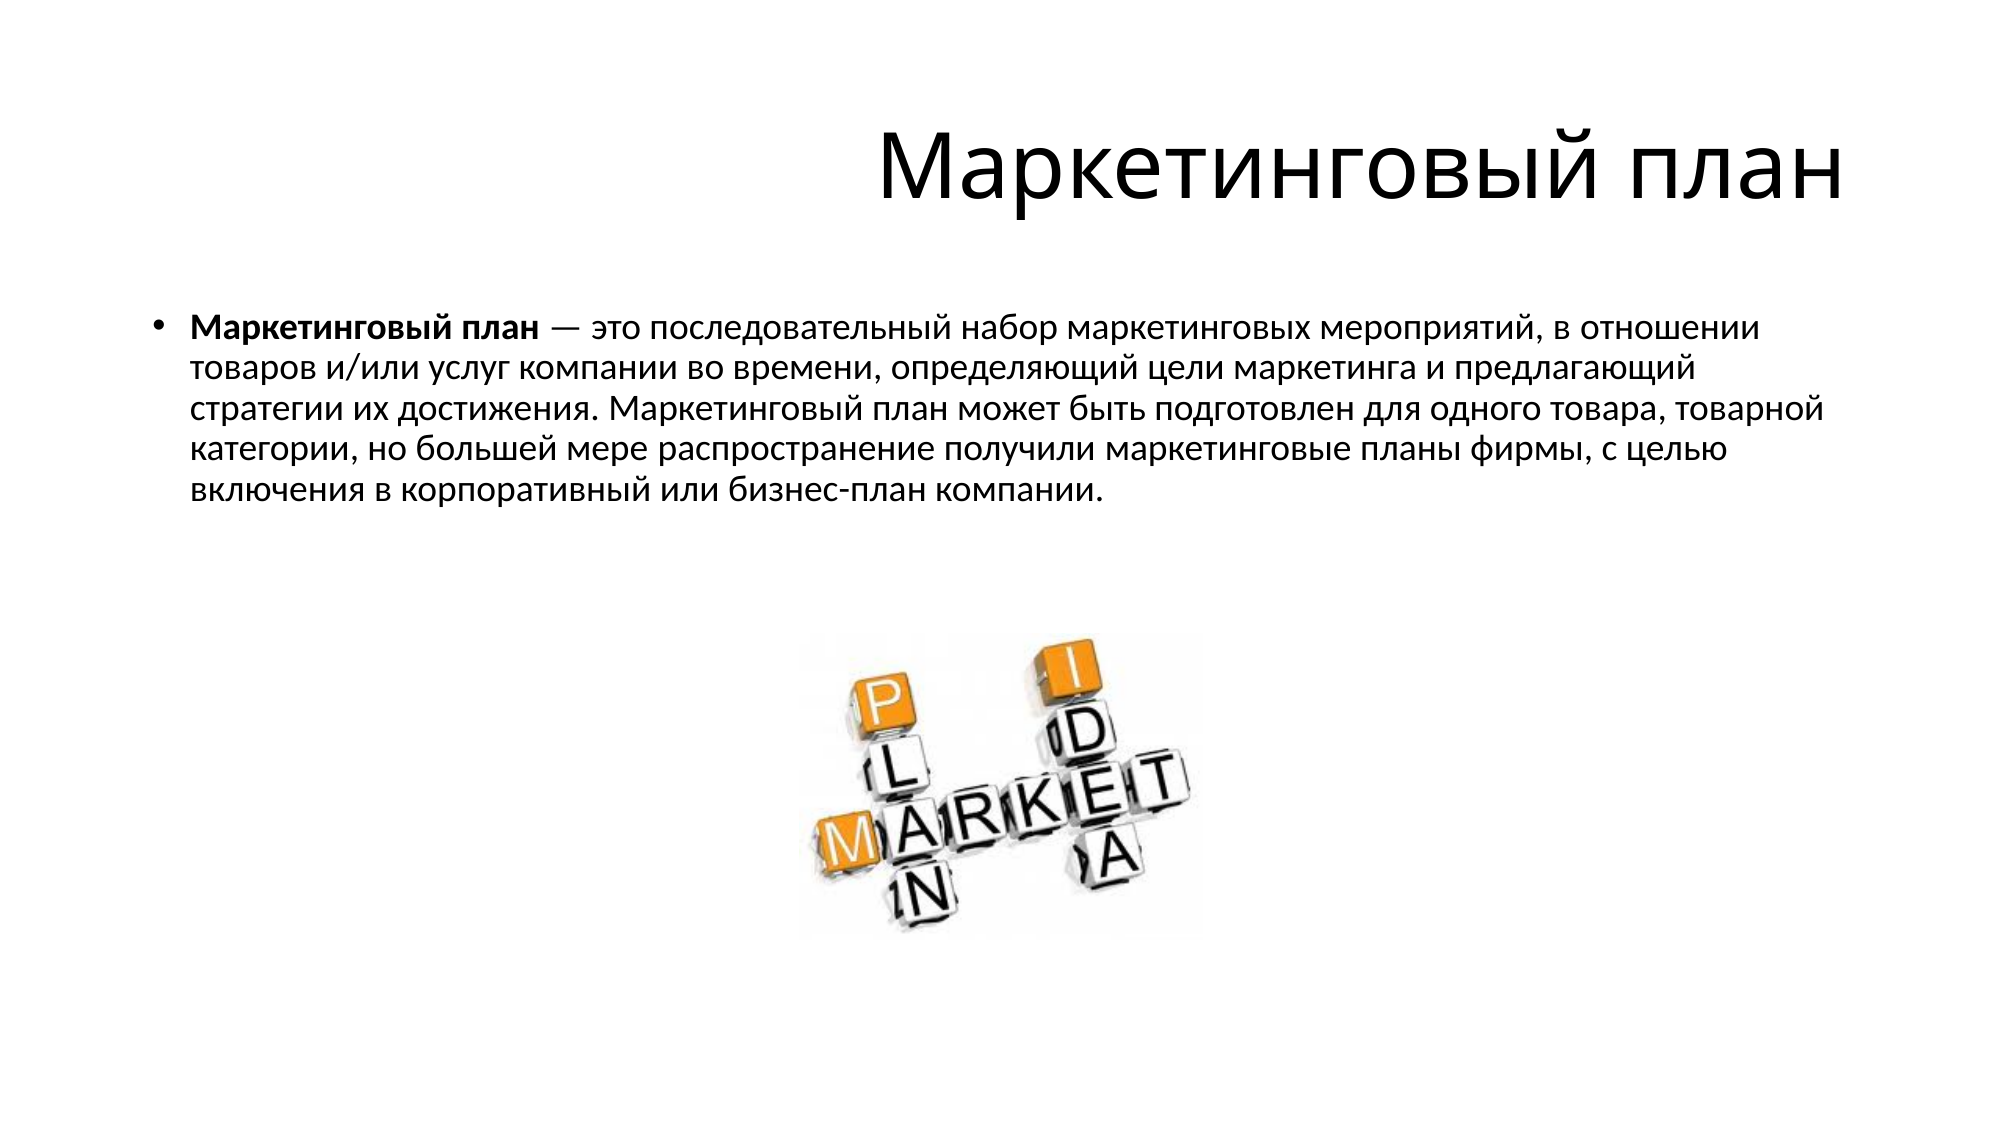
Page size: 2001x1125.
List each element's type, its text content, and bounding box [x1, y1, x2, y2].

title Маркетинговый план [137, 59, 1863, 278]
picture [799, 633, 1203, 940]
list Маркетинговый план — это последовательный набор маркетинговых мероприятий, в отношении товаров и/или услуг компании во времени, определяющий цели маркетинга и предлагающий стратегии их достижения. Маркетинговый план может быть подготовлен для одного товара, товарной категории, но большей мере распространение получили маркетинговые планы фирмы, с целью включения в корпоративный или бизнес-план компании. [137, 299, 1863, 1014]
